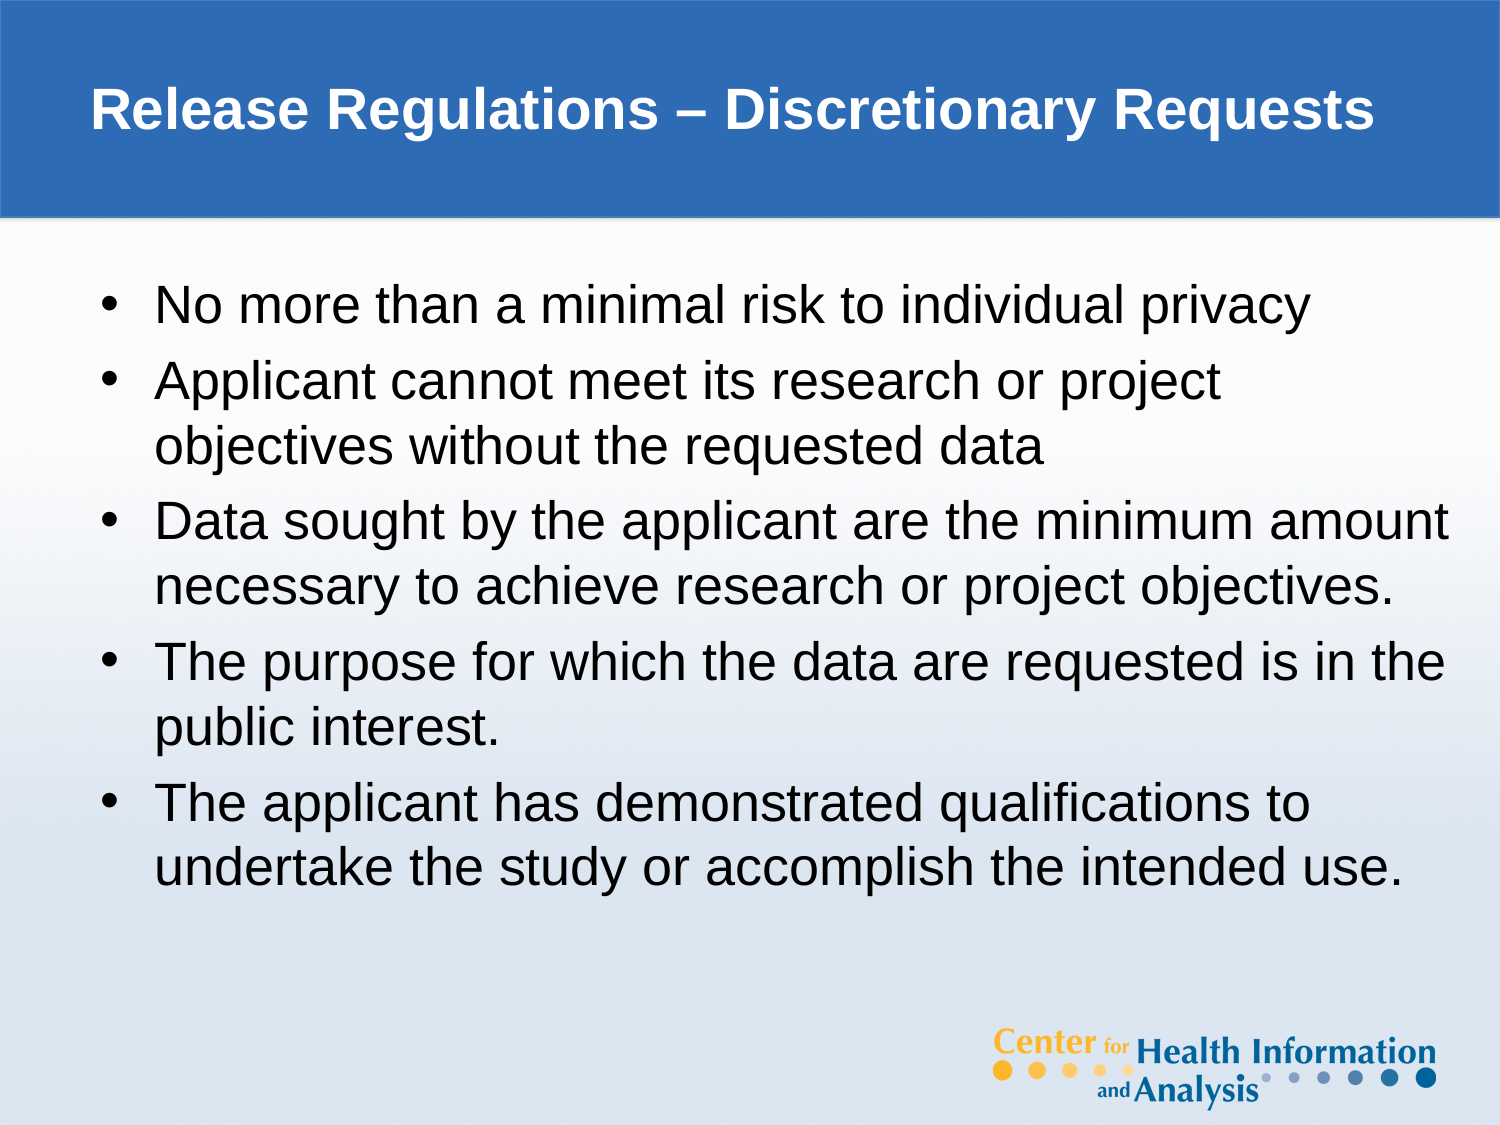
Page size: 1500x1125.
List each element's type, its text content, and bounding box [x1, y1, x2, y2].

picture [0, 221, 1500, 1125]
title Release Regulations – Discretionary Requests [74, 12, 1426, 201]
text_box No more than a minimal risk to individual privacy Applicant cannot meet its research or project objectives without the requested data Data sought by the applicant are the minimum amount necessary to achieve research or project objectives. The purpose for which the data are requested is in the public interest. The applicant has demonstrated qualifications to undertake the study or accomplish the intended use. [85, 262, 1485, 1005]
